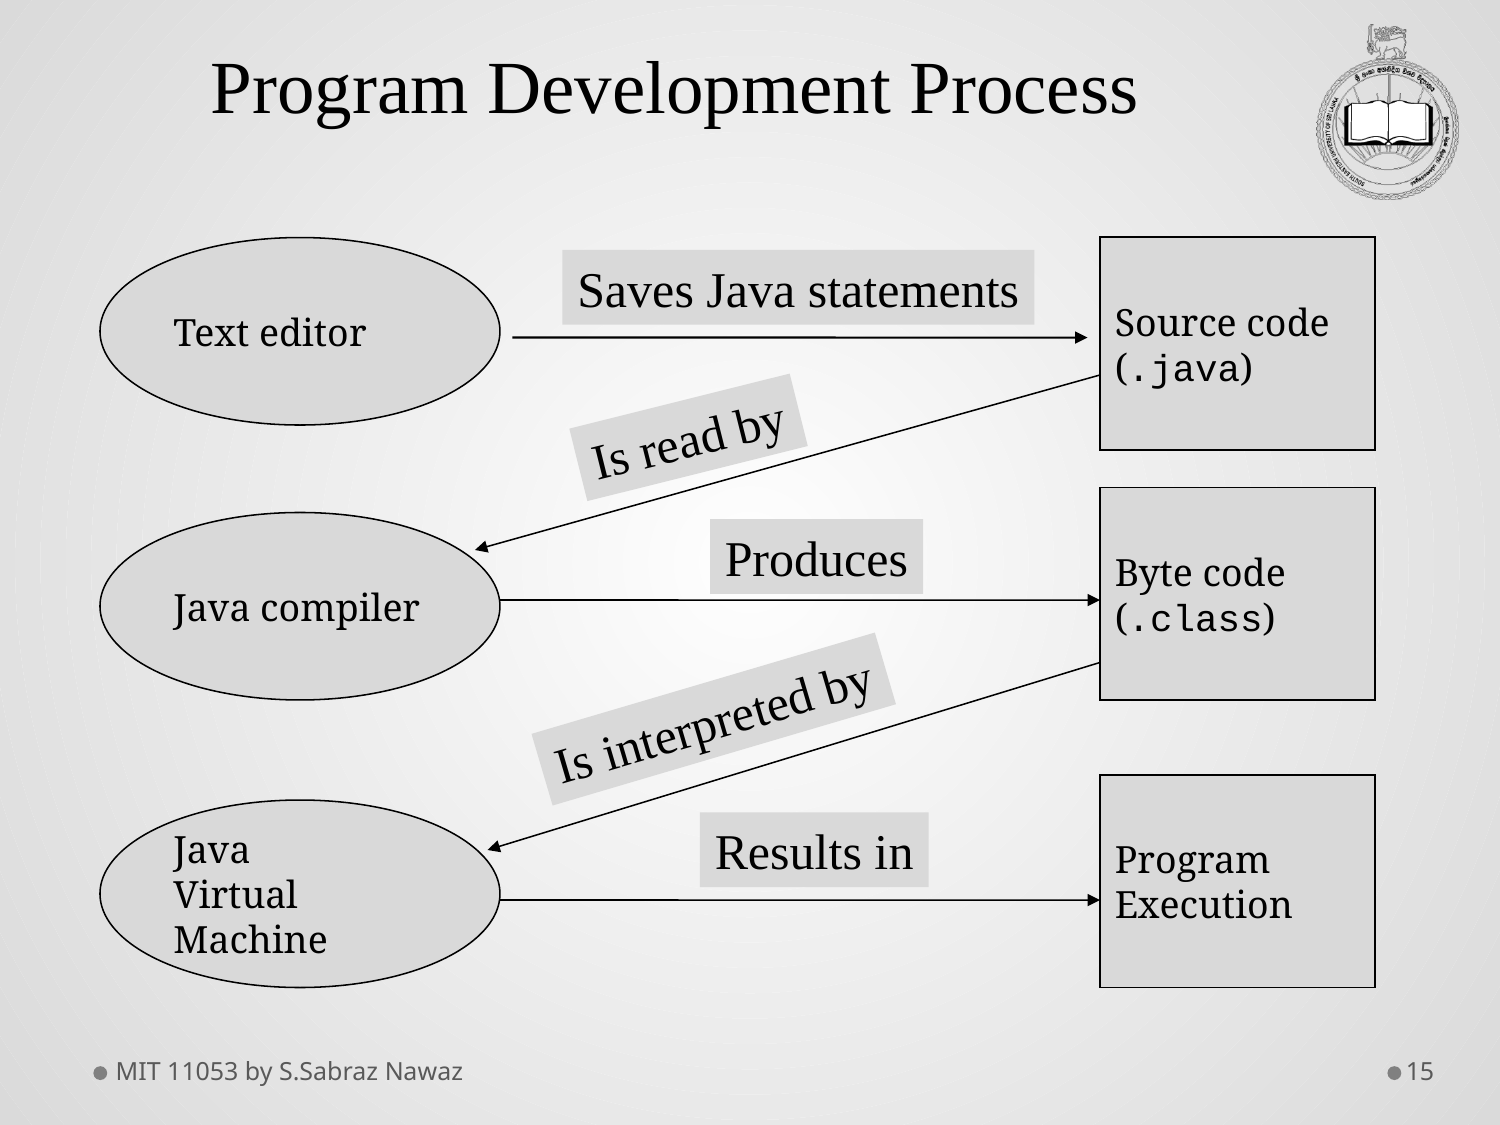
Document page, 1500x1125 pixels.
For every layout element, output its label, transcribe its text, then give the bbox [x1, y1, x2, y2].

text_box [99, 662, 1101, 988]
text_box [99, 374, 1101, 661]
footer MIT 11053 by S.Sabraz Nawaz [108, 1042, 576, 1103]
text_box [499, 487, 1376, 701]
text_box Text editor [99, 237, 500, 373]
picture [1350, 24, 1459, 200]
title Program Development Process [0, 0, 1350, 206]
slide_number 15 [1401, 1042, 1494, 1103]
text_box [499, 774, 1376, 988]
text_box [512, 237, 1376, 451]
